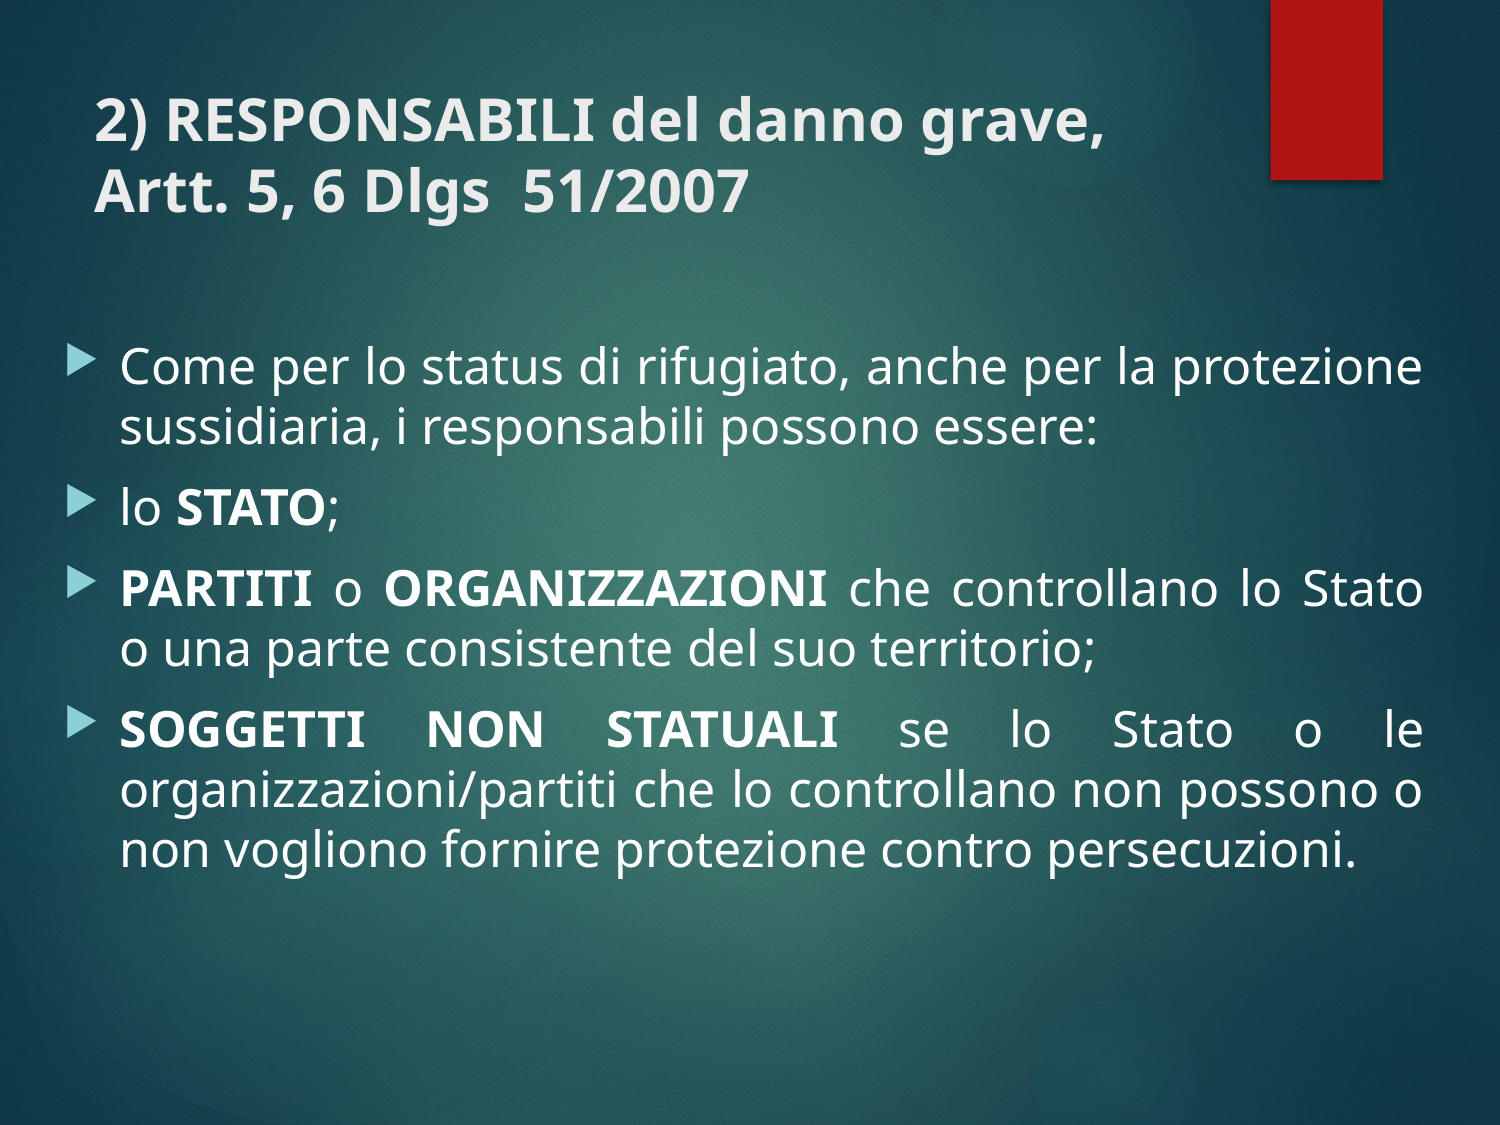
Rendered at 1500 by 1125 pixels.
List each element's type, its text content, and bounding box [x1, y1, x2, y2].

list Come per lo status di rifugiato, anche per la protezione sussidiaria, i responsabili possono essere: lo STATO; PARTITI o ORGANIZZAZIONI che controllano lo Stato o una parte consistente del suo territorio; SOGGETTI NON STATUALI se lo Stato o le organizzazioni/partiti che lo controllano non possono o non vogliono fornire protezione contro persecuzioni. [48, 327, 1440, 1028]
title 2) RESPONSABILI del danno grave, Artt. 5, 6 Dlgs 51/2007 [79, 74, 1237, 304]
